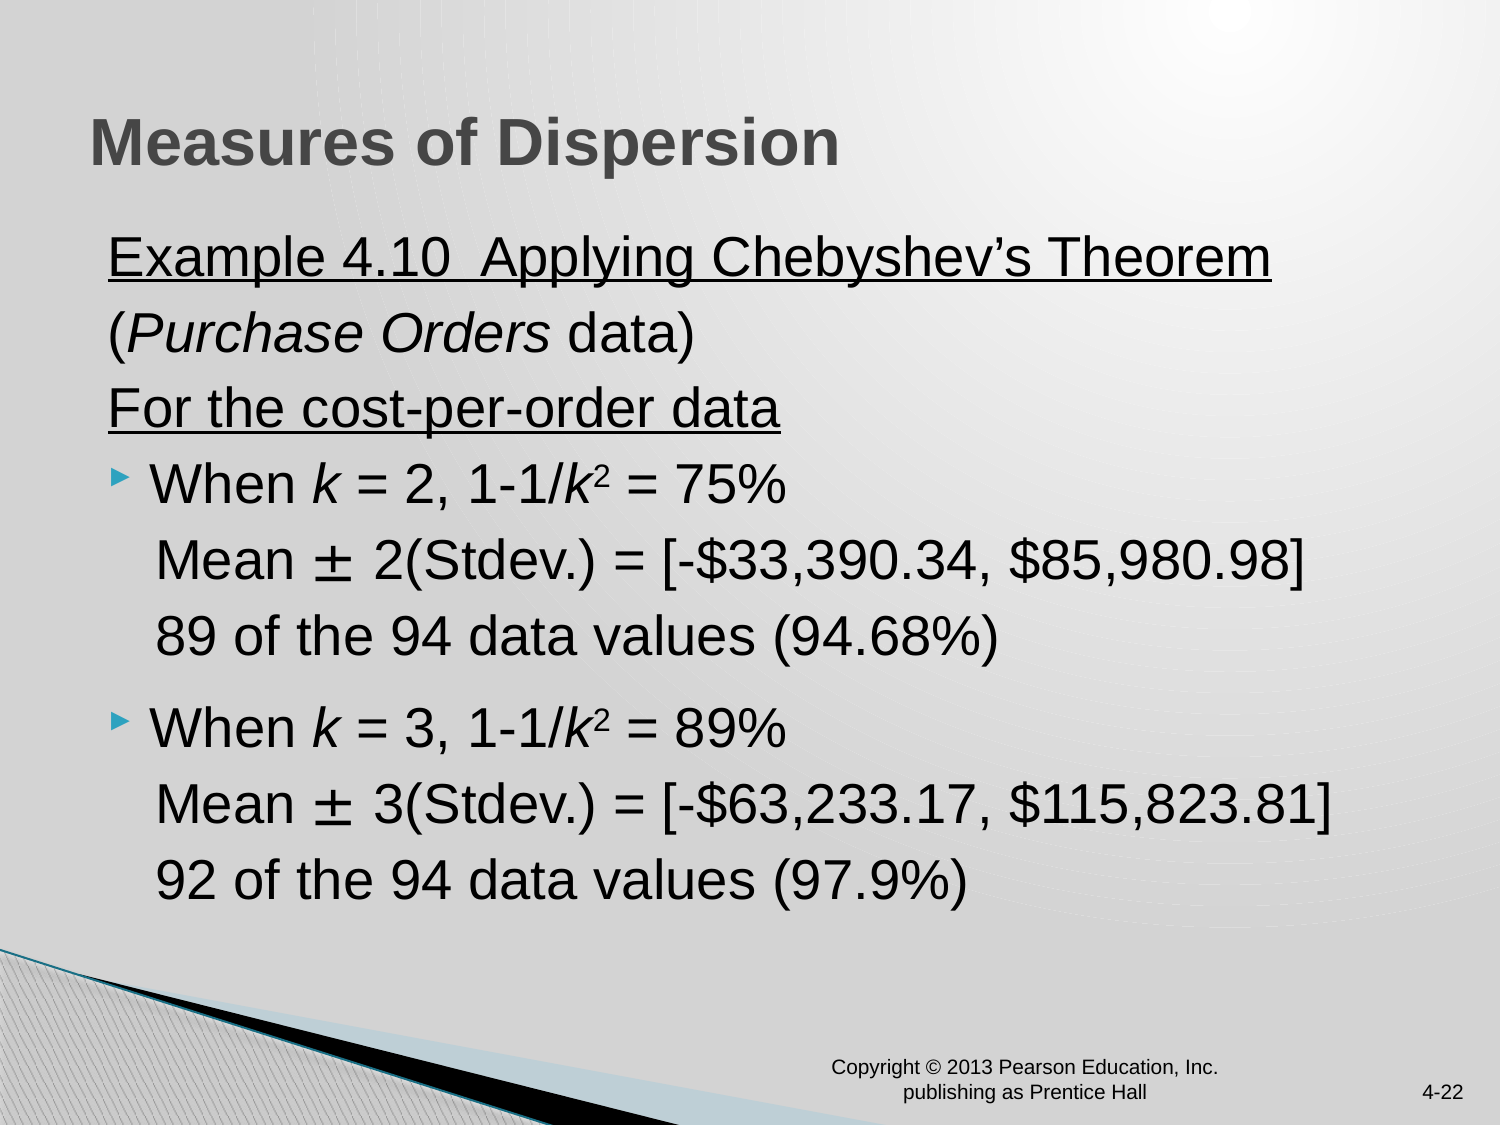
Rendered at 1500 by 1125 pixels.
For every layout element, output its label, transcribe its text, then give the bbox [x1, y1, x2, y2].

title Measures of Dispersion [75, 45, 1425, 233]
footer Copyright © 2013 Pearson Education, Inc. publishing as Prentice Hall [812, 1051, 1238, 1112]
list Example 4.10 Applying Chebyshev’s Theorem (Purchase Orders data) For the cost-per-order data When k = 2, 1-1/k2 = 75% Mean ± 2(Stdev.) = [-$33,390.34, $85,980.98] 89 of the 94 data values (94.68%) When k = 3, 1-1/k2 = 89% Mean ± 3(Stdev.) = [-$63,233.17, $115,823.81] 92 of the 94 data values (97.9%) [74, 212, 1426, 956]
slide_number 4-22 [1362, 1051, 1479, 1112]
